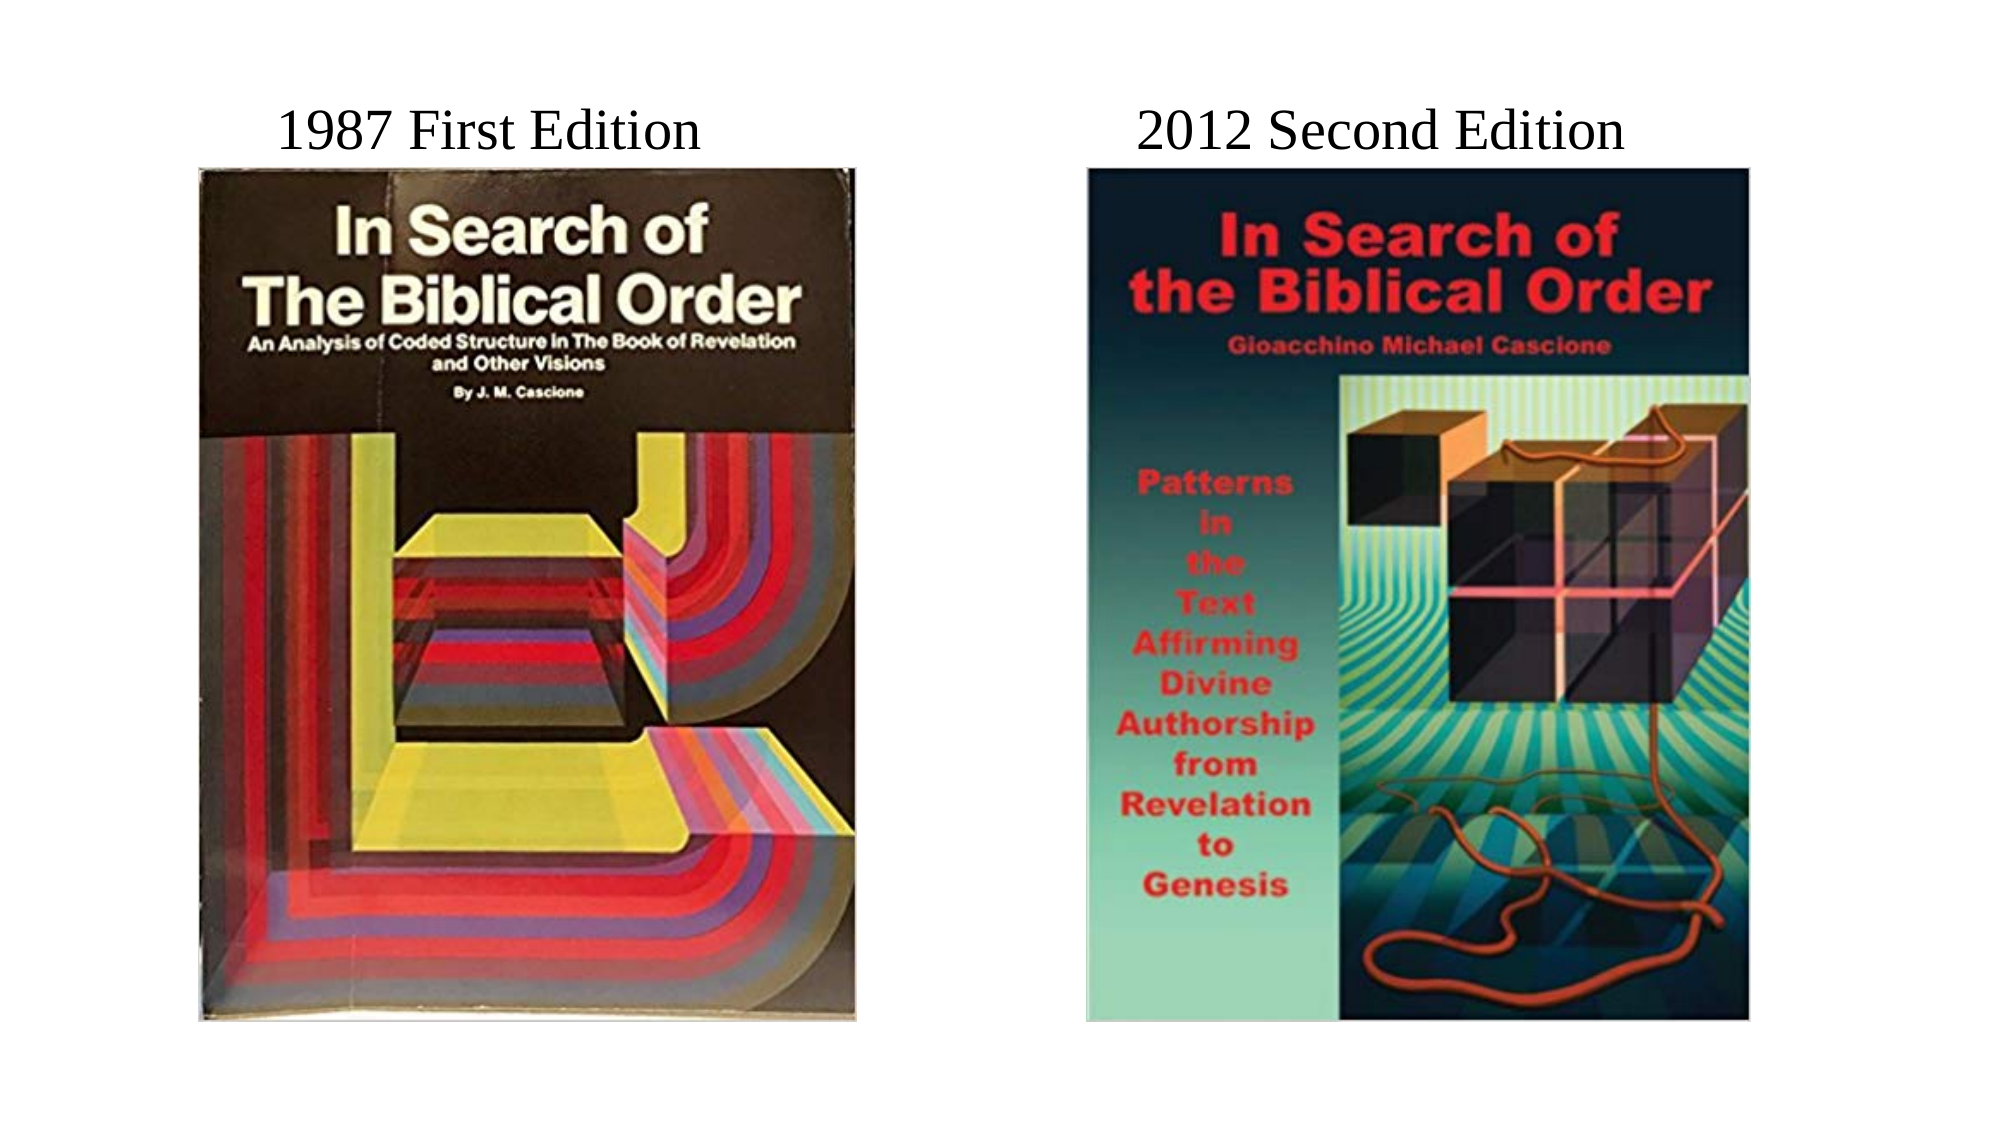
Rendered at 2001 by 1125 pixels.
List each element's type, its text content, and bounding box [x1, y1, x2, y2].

text_box 1987 First Edition 2012 Second Edition [262, 82, 1713, 169]
picture [1086, 167, 1751, 1022]
picture [198, 167, 857, 1022]
